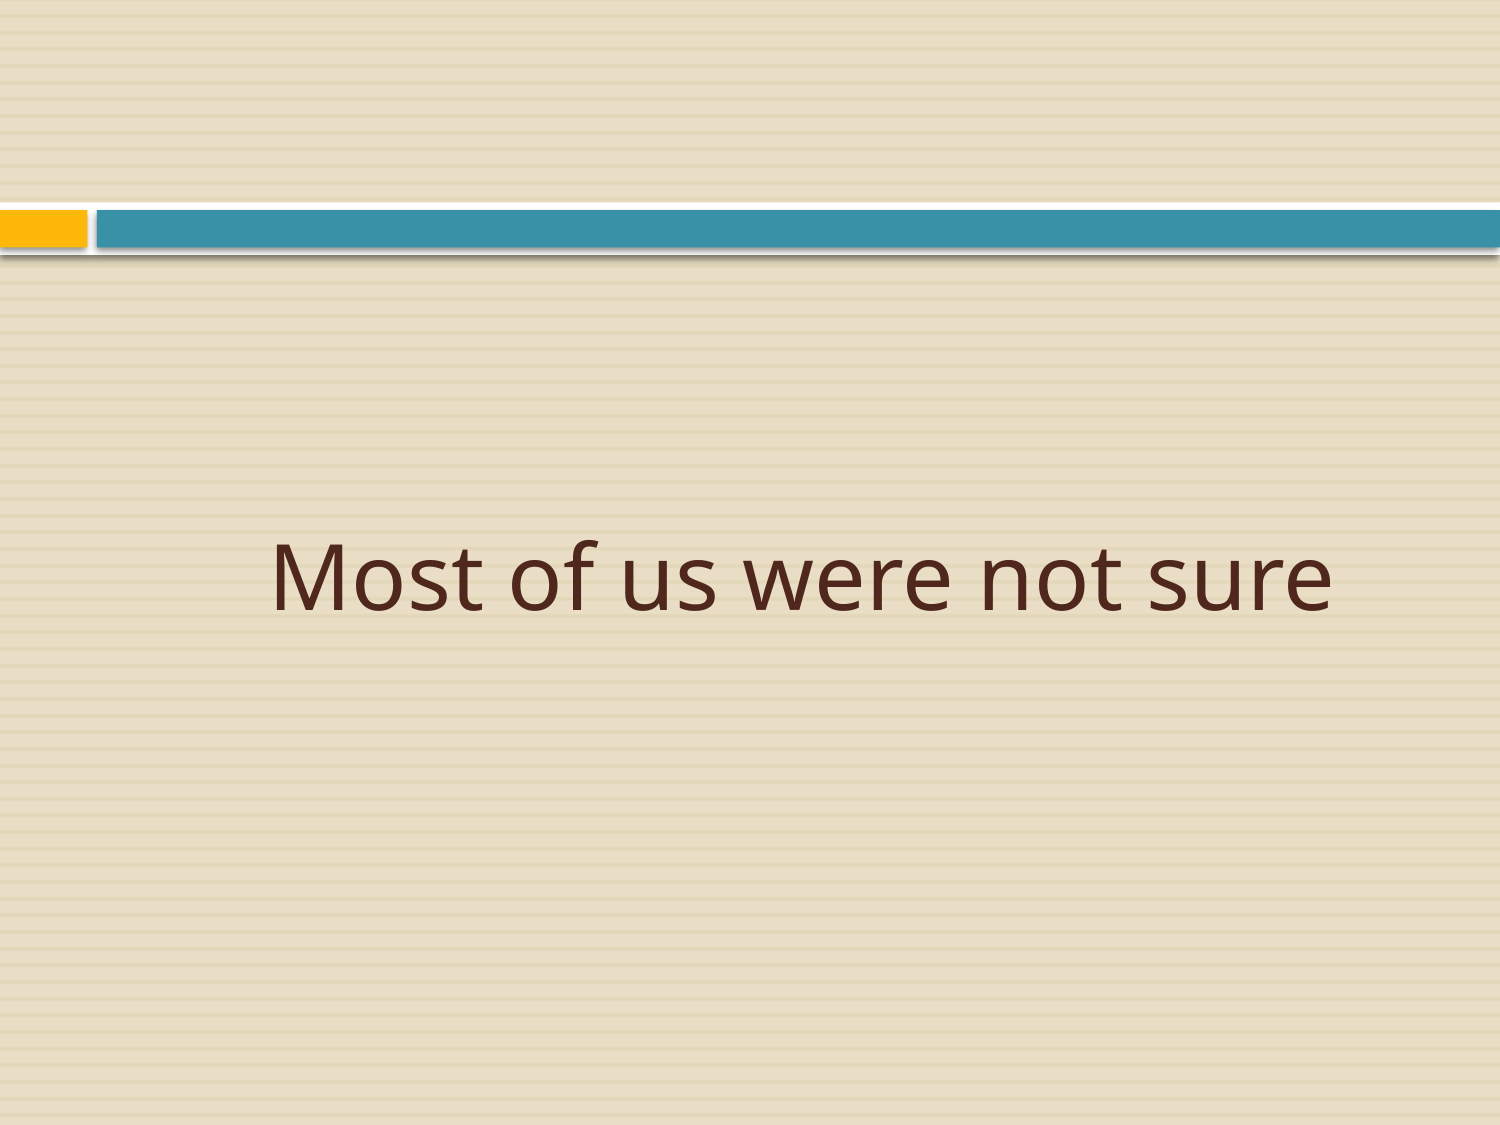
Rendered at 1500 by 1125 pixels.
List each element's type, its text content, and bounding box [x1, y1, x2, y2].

title Most of us were not sure [253, 479, 1500, 668]
